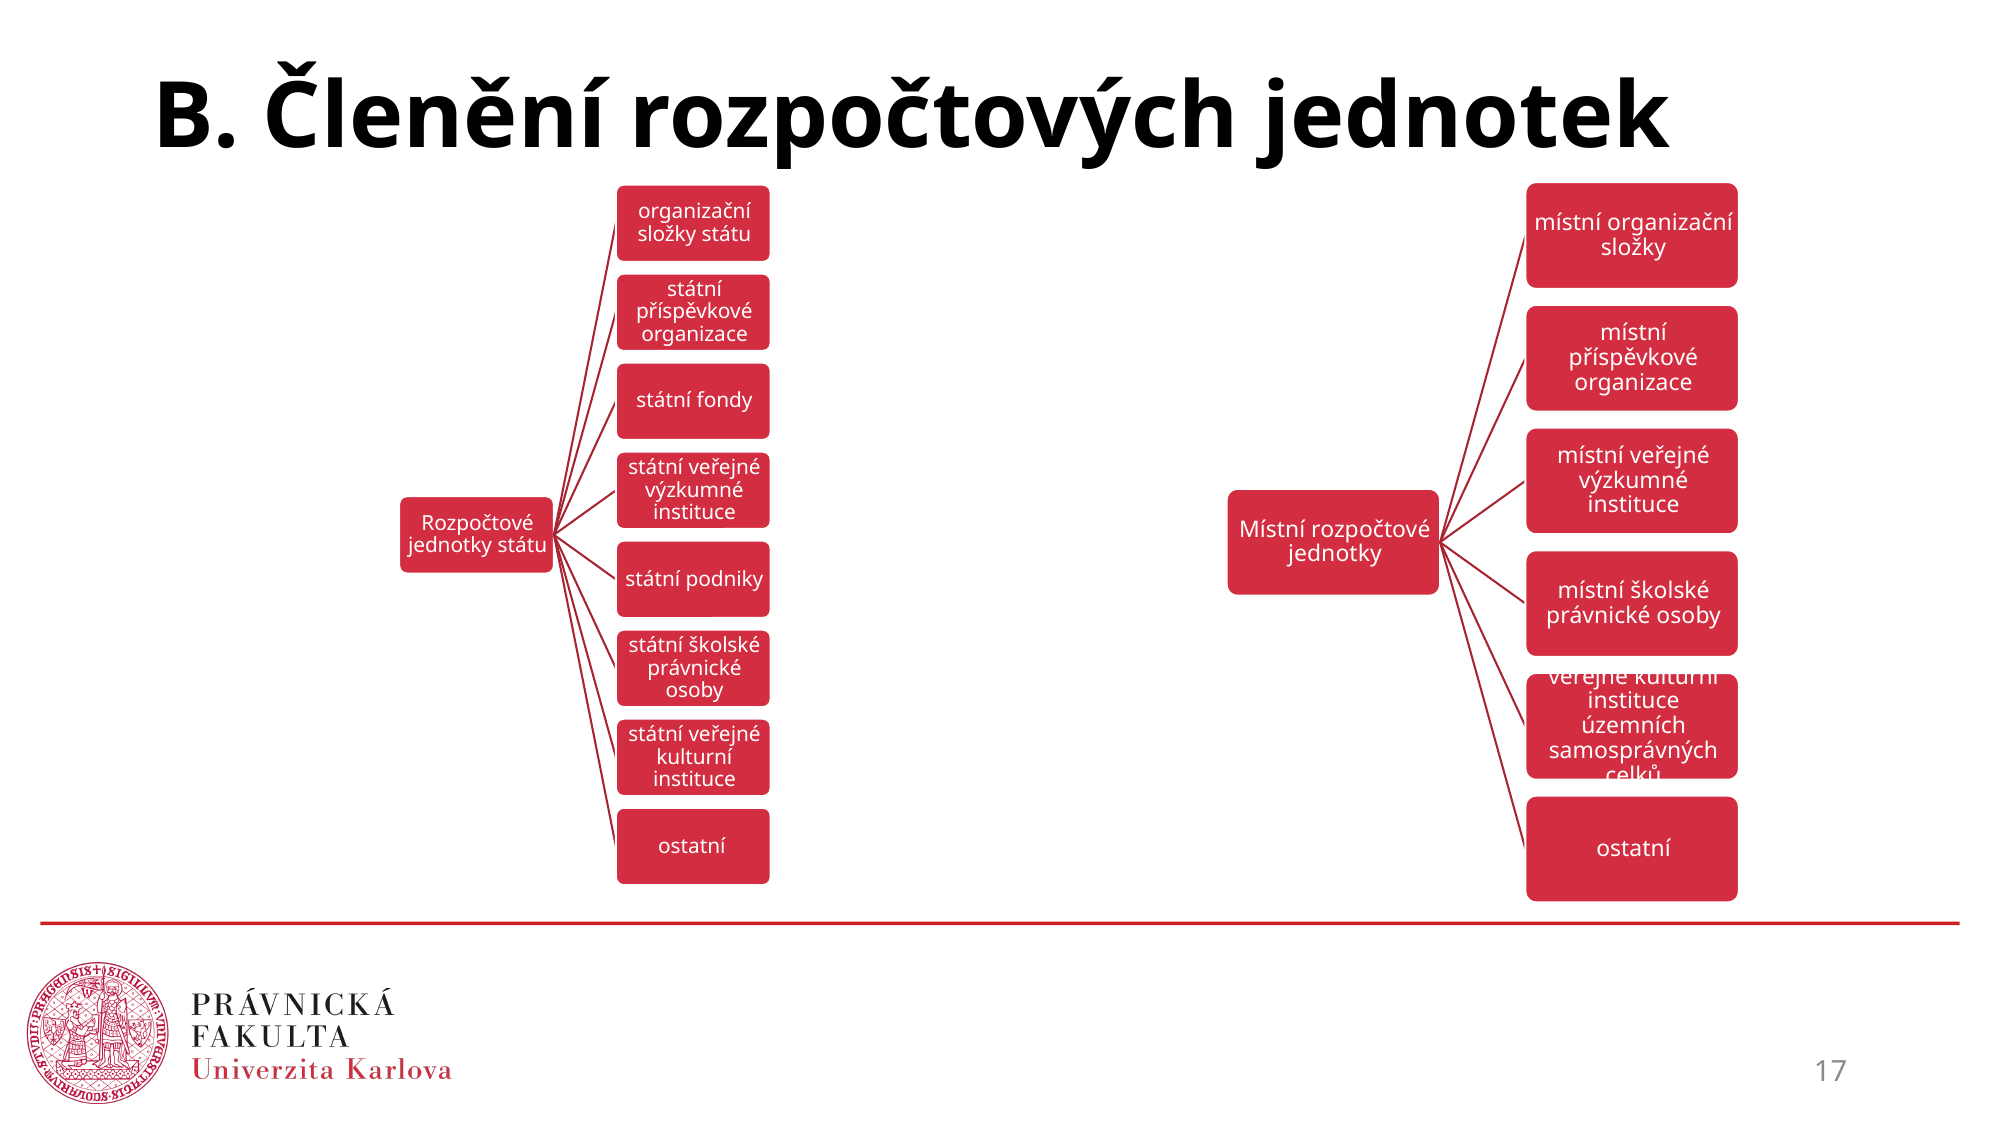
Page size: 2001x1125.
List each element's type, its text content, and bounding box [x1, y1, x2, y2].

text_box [1053, 181, 1912, 903]
picture [26, 962, 452, 1104]
slide_number 17 [1412, 1042, 1863, 1103]
title B. Členění rozpočtových jednotek [137, 2, 1863, 220]
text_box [149, 184, 1021, 886]
